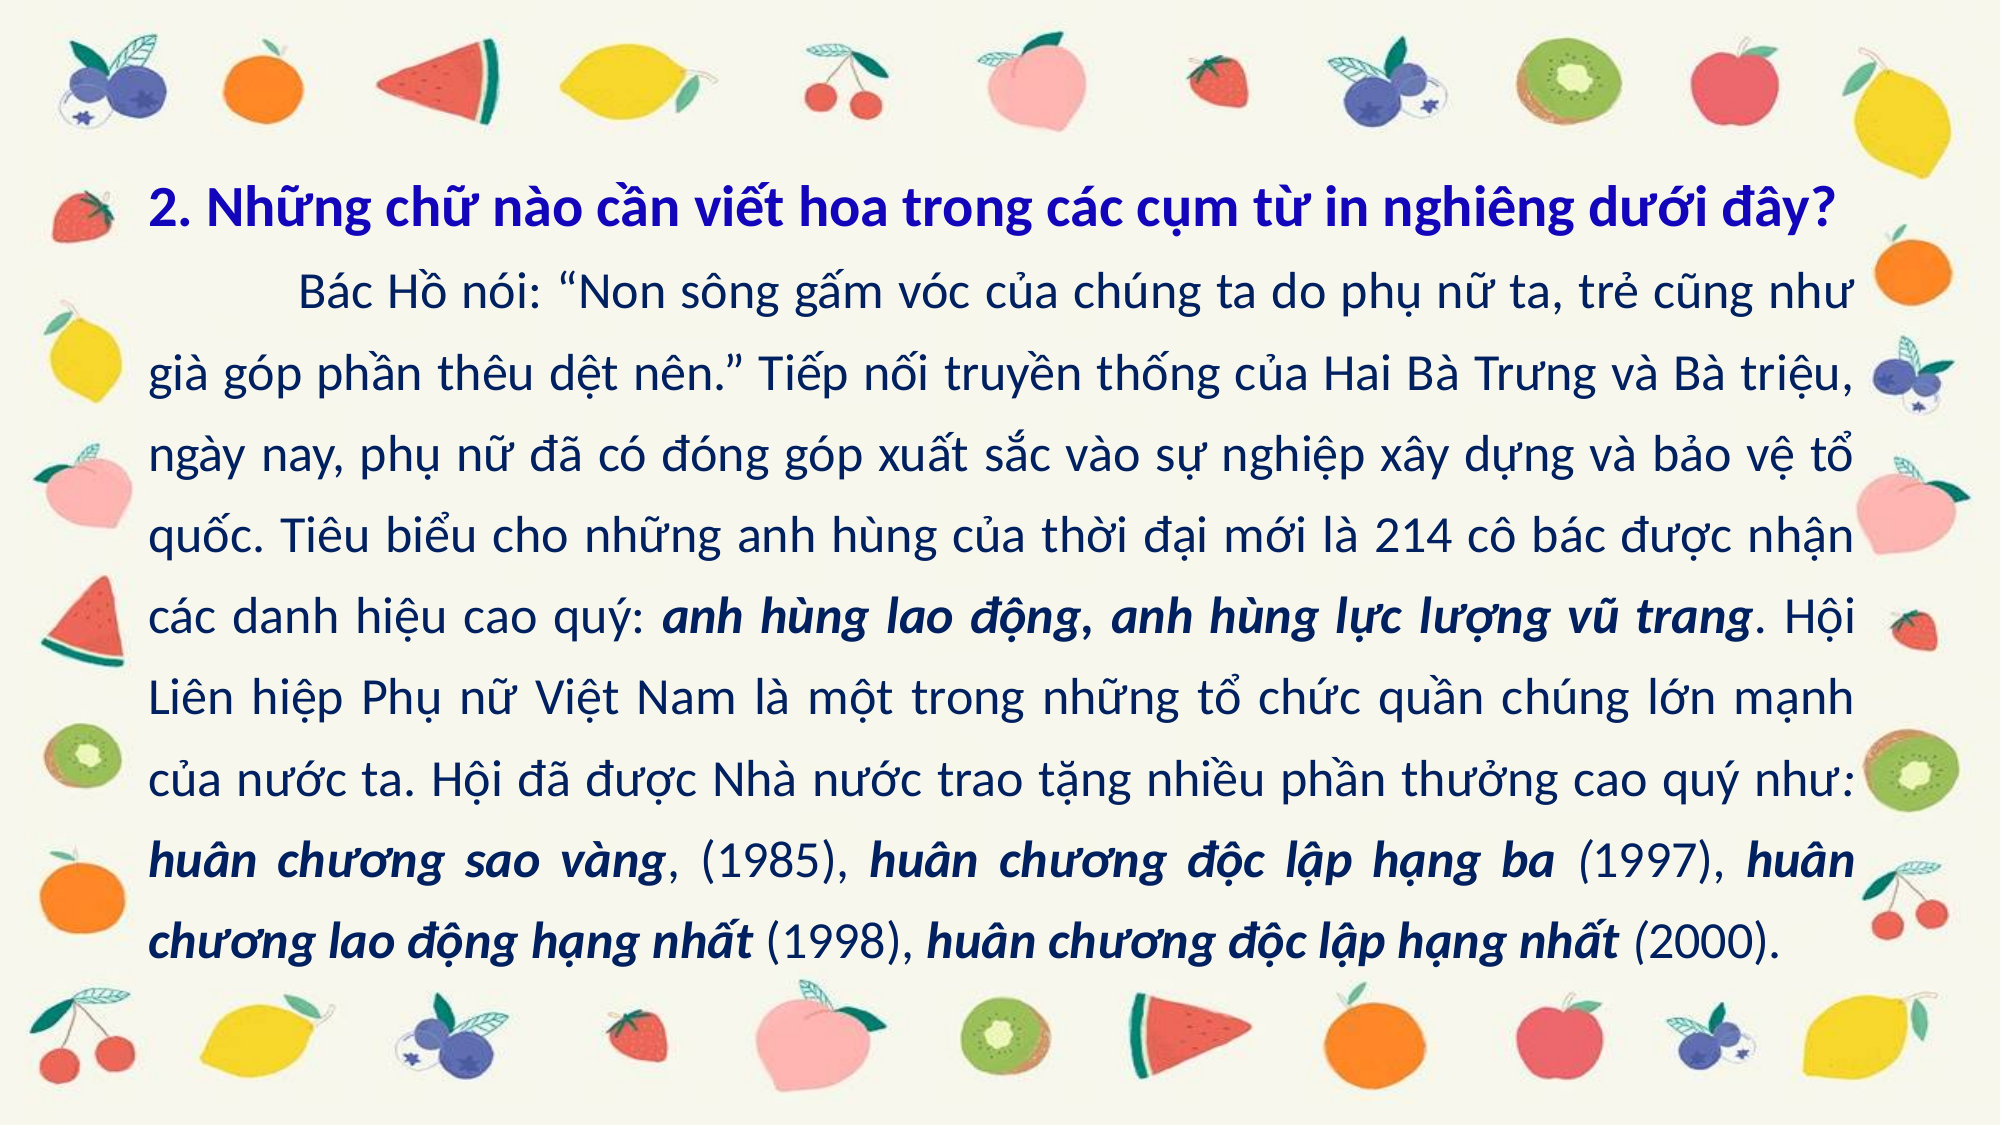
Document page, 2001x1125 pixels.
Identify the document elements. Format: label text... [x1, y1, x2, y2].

picture [0, 0, 2001, 1125]
text_box 2. Những chữ nào cần viết hoa trong các cụm từ in nghiêng dưới đây? Bác Hồ nói: “Non sông gấm vóc của chúng ta do phụ nữ ta, trẻ cũng như già góp phần thêu dệt nên.” Tiếp nối truyền thống của Hai Bà Trưng và Bà triệu, ngày nay, phụ nữ đã có đóng góp xuất sắc vào sự nghiệp xây dựng và bảo vệ tổ quốc. Tiêu biểu cho những anh hùng của thời đại mới là 214 cô bác được nhận các danh hiệu cao quý: anh hùng lao động, anh hùng lực lượng vũ trang. Hội Liên hiệp Phụ nữ Việt Nam là một trong những tổ chức quần chúng lớn mạnh của nước ta. Hội đã được Nhà nước trao tặng nhiều phần thưởng cao quý như: huân chương sao vàng, (1985), huân chương độc lập hạng ba (1997), huân chương lao động hạng nhất (1998), huân chương độc lập hạng nhất (2000). [133, 139, 1871, 977]
